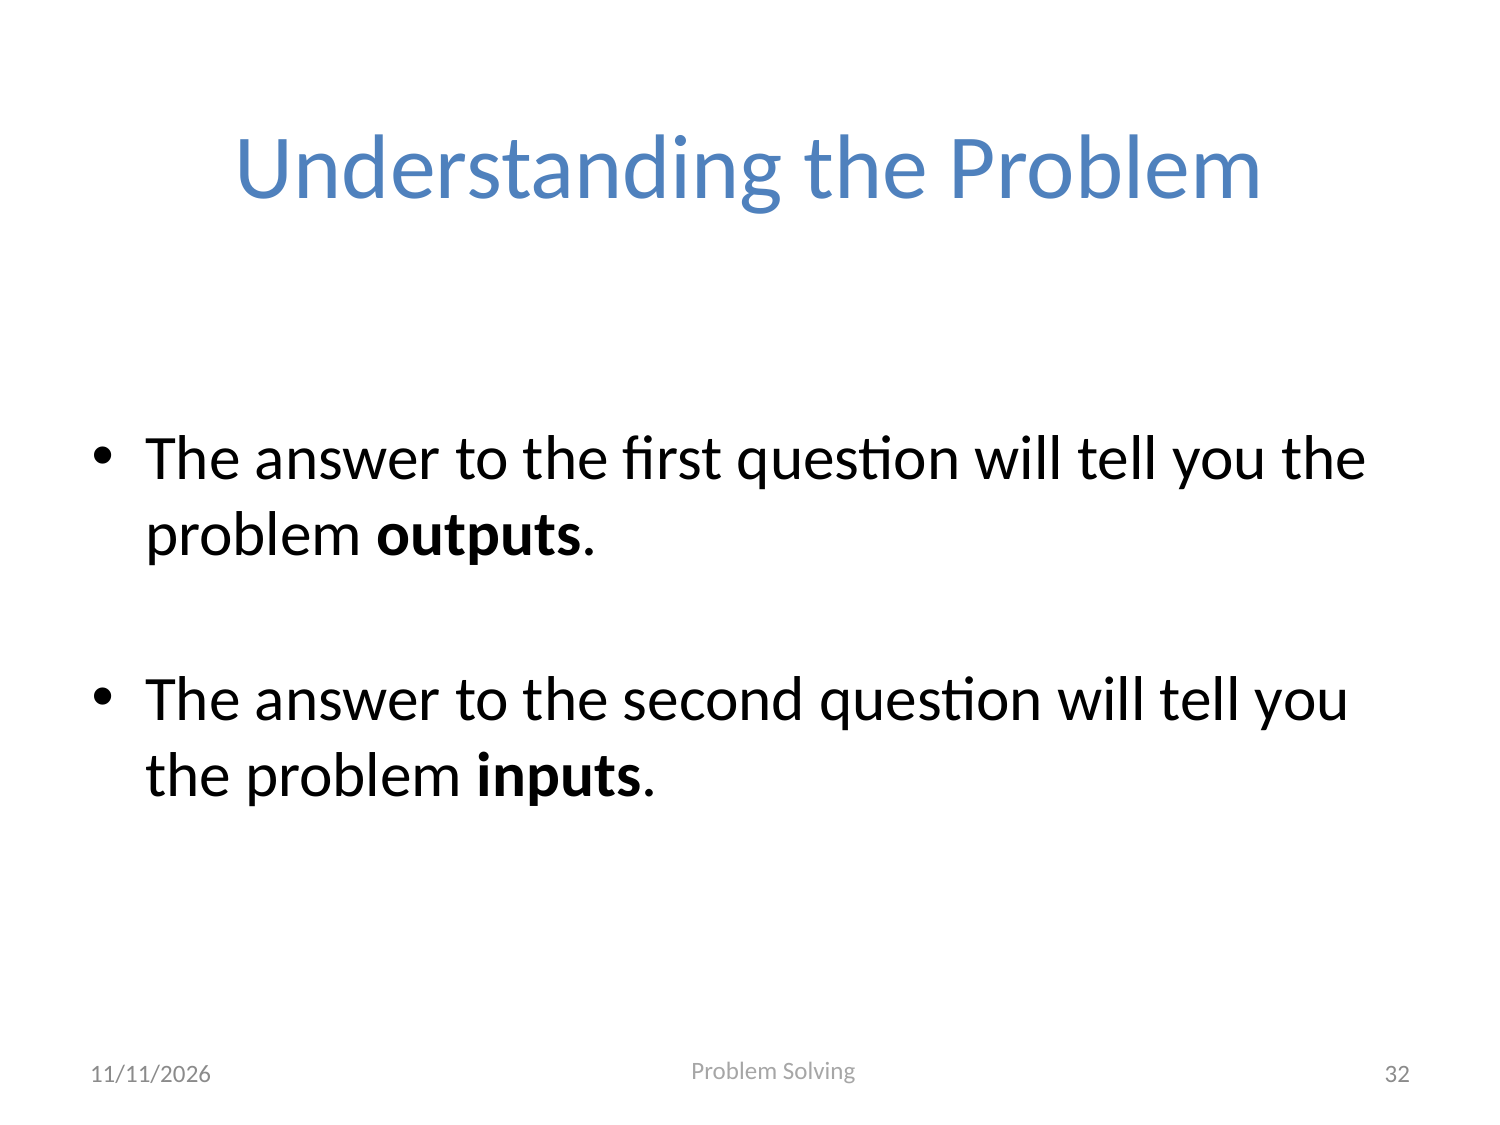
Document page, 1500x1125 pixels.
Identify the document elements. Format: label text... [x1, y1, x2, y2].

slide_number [75, 1042, 425, 1103]
list The answer to the first question will tell you the problem outputs. The answer to the second question will tell you the problem inputs. [76, 408, 1427, 917]
slide_number 32 [1074, 1042, 1425, 1103]
text_box Problem Solving [478, 1046, 1069, 1092]
title Understanding the Problem [75, 45, 1425, 279]
